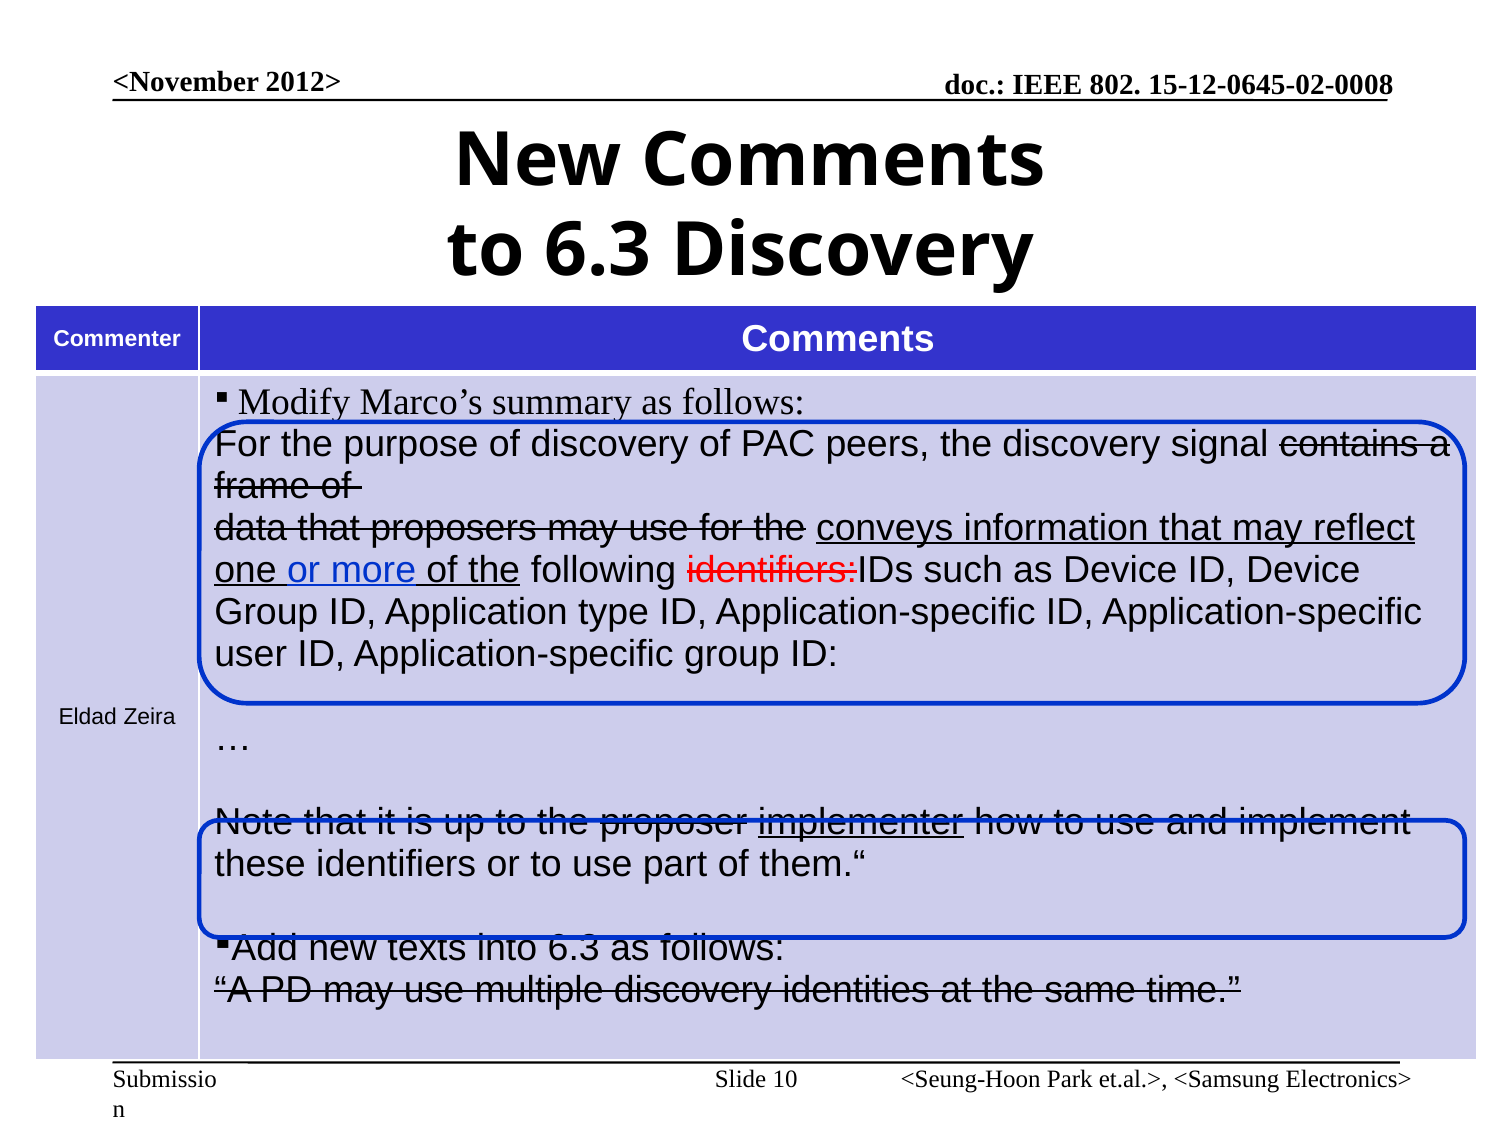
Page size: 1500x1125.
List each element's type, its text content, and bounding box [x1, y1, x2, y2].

title New Comments to 6.3 Discovery [112, 112, 1388, 288]
slide_number Slide 10 [712, 1061, 800, 1093]
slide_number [112, 61, 376, 98]
table_header Comments [200, 306, 1476, 370]
table_header Commenter [36, 306, 198, 370]
table_cell Modify Marco’s summary as follows: For the purpose of discovery of PAC peers, the discovery signal contains a frame of data that proposers may use for the conveys information that may reflect one or more of the following identifiers:IDs such as Device ID, Device Group ID, Application type ID, Application-specific ID, Application-specific user ID, Application-specific group ID: … Note that it is up to the proposer implementer how to use and implement these identifiers or to use part of them.“ Add new texts into 6.3 as follows: “A PD may use multiple discovery identities at the same time.” [200, 376, 1476, 1059]
text_box [199, 820, 1465, 938]
text_box [199, 421, 1465, 704]
table_cell Eldad Zeira [36, 376, 198, 1059]
footer <Seung-Hoon Park et.al.>, <Samsung Electronics> [855, 1061, 1413, 1093]
